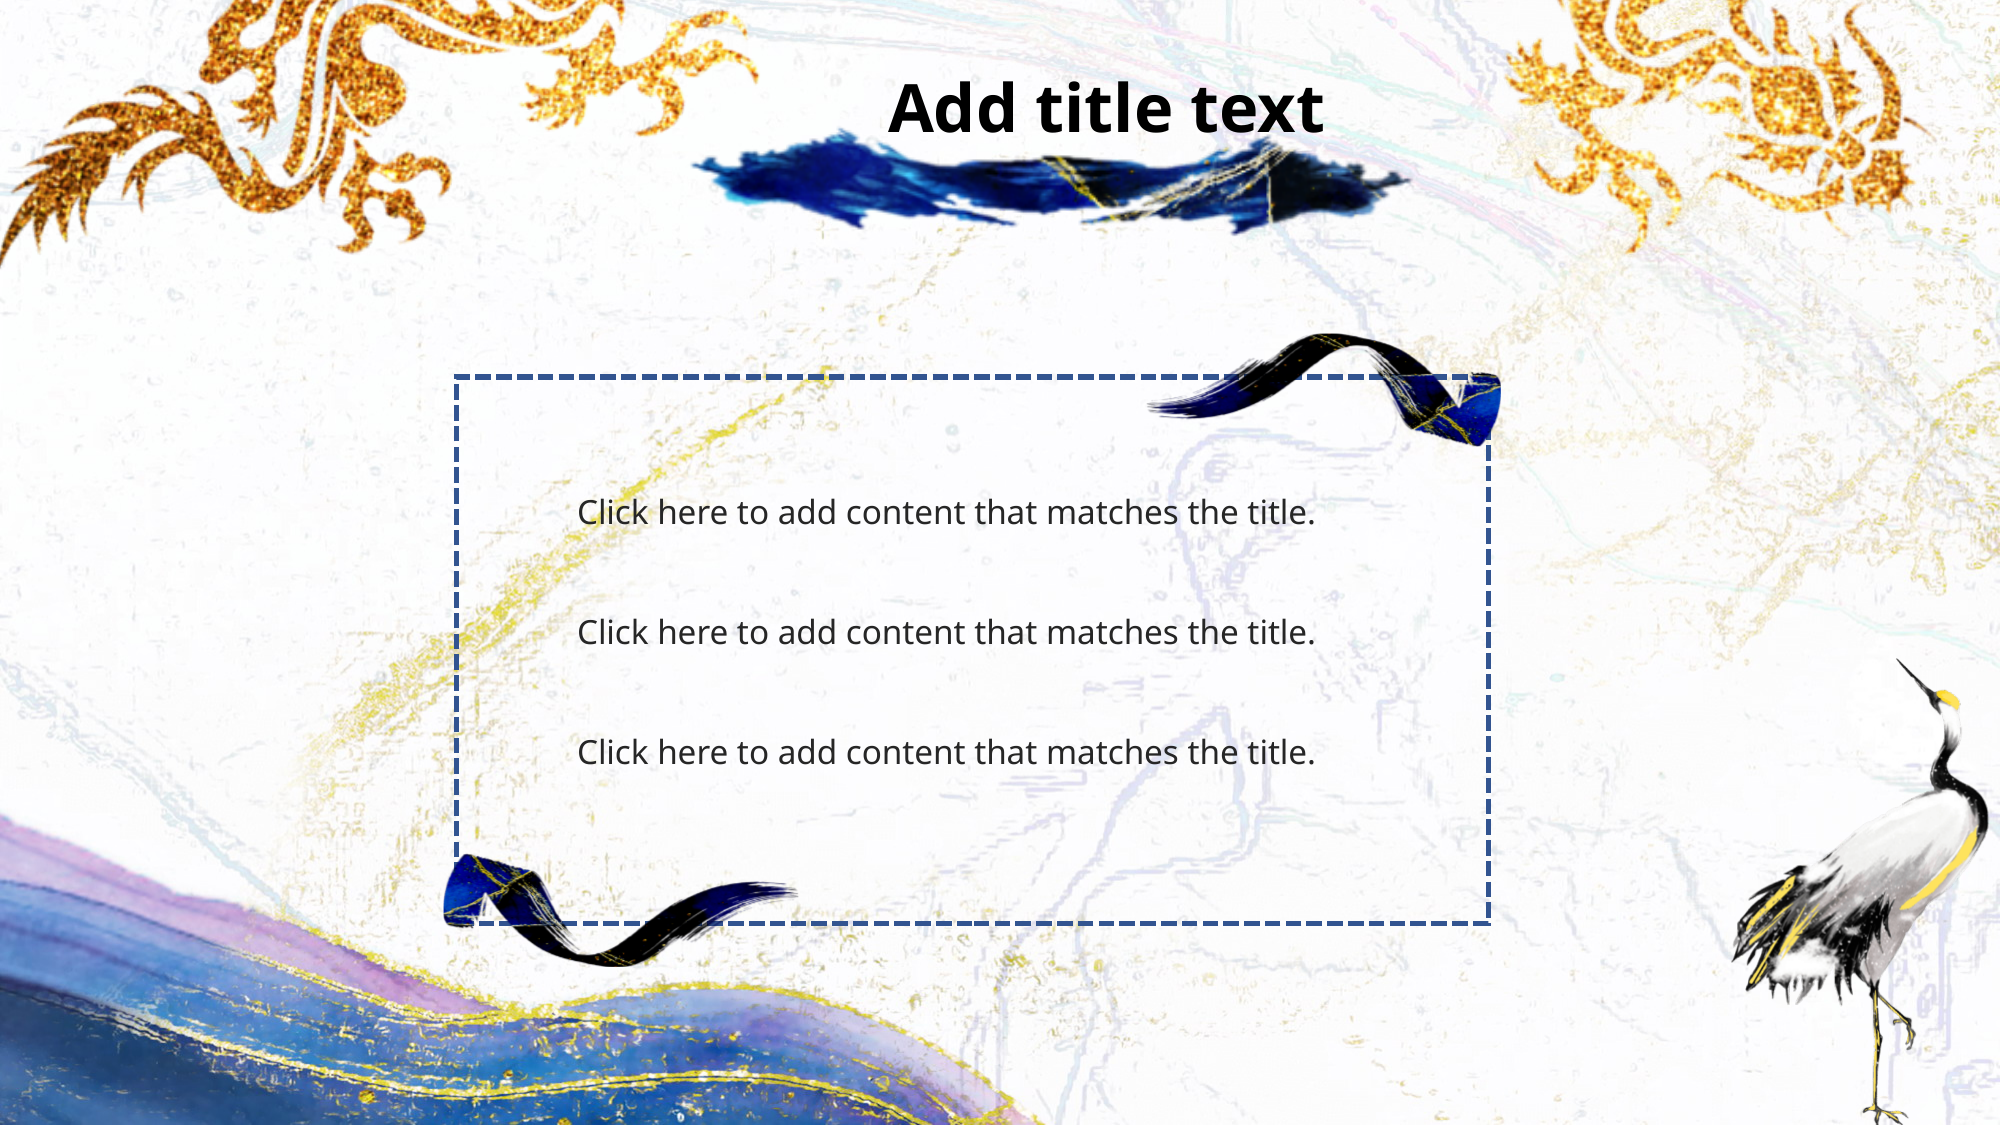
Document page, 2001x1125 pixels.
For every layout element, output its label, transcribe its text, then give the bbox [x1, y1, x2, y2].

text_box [664, 58, 1432, 253]
picture [0, 0, 2001, 1125]
text_box Click here to add content that matches the title. Click here to add content that matches the title. Click here to add content that matches the title. [562, 464, 1425, 779]
text_box [456, 376, 1266, 853]
text_box [678, 447, 1489, 924]
